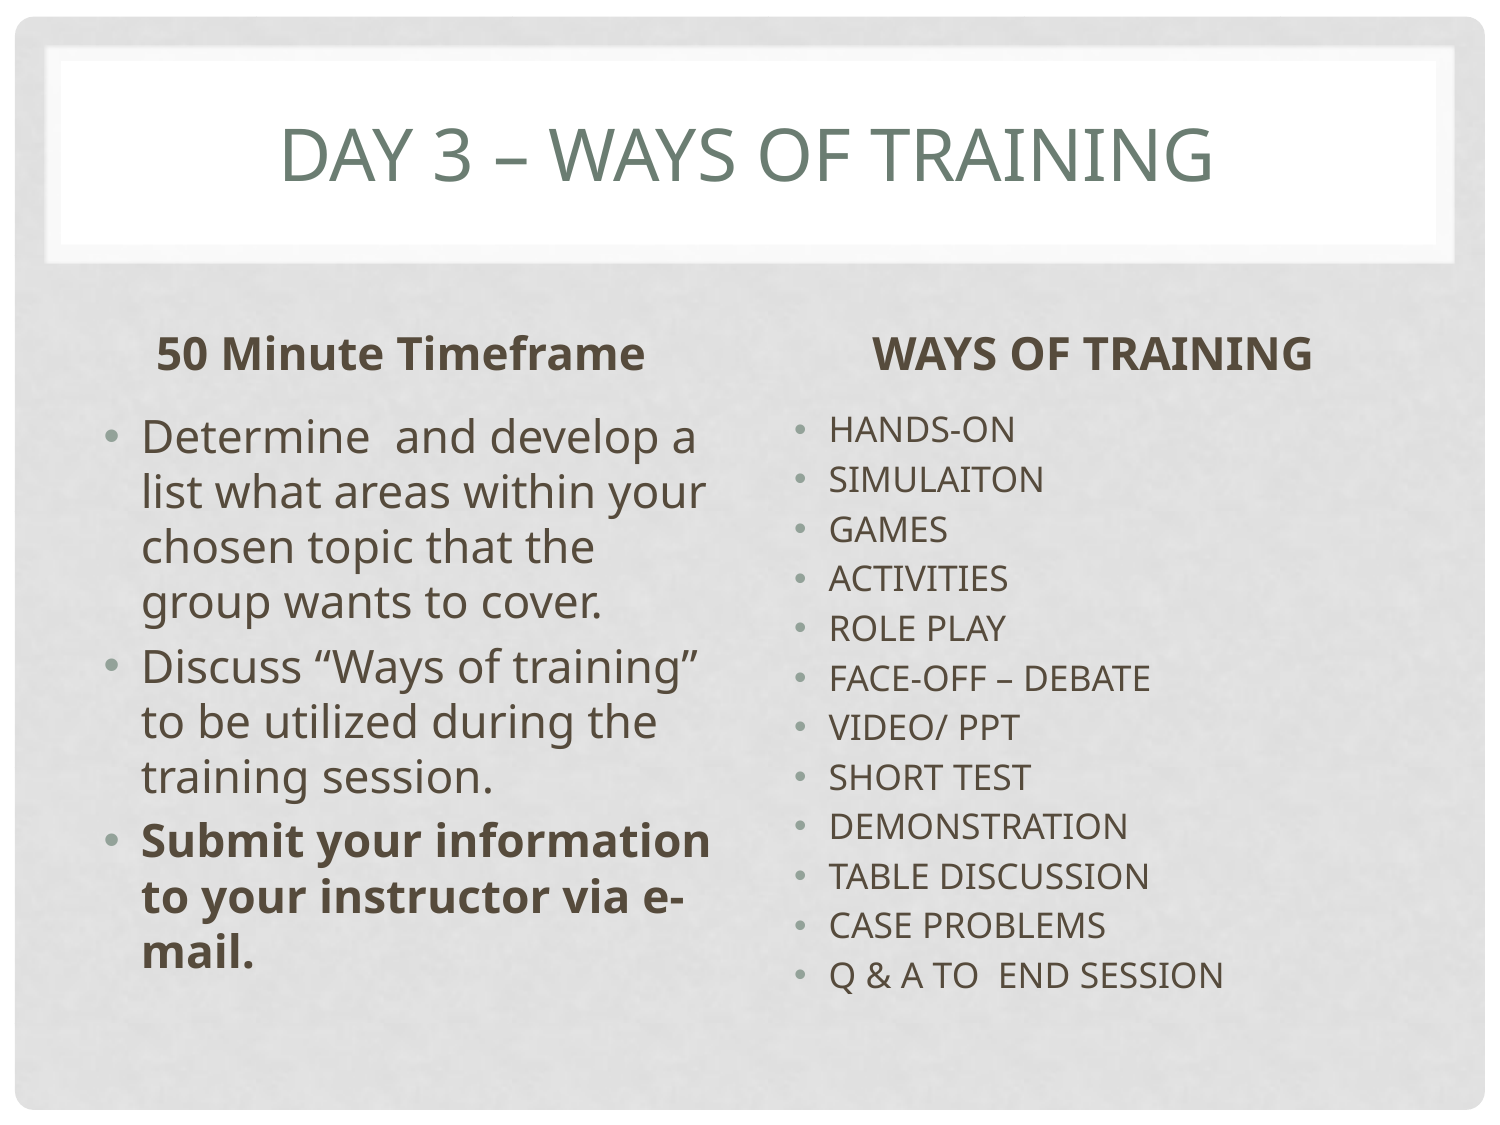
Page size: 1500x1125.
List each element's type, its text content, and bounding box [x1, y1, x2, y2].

list WAYS OF TRAINING [761, 282, 1425, 388]
list Determine and develop a list what areas within your chosen topic that the group wants to cover. Discuss “Ways of training” to be utilized during the training session. Submit your information to your instructor via e-mail. [69, 399, 733, 1050]
list HANDS-ON SIMULAITON GAMES ACTIVITIES ROLE PLAY FACE-OFF – DEBATE VIDEO/ PPT SHORT TEST DEMONSTRATION TABLE DISCUSSION CASE PROBLEMS Q & A TO END SESSION [761, 399, 1425, 1005]
title Day 3 – WAYS OF TRAINING [69, 66, 1425, 238]
list 50 Minute Timeframe [69, 282, 733, 388]
